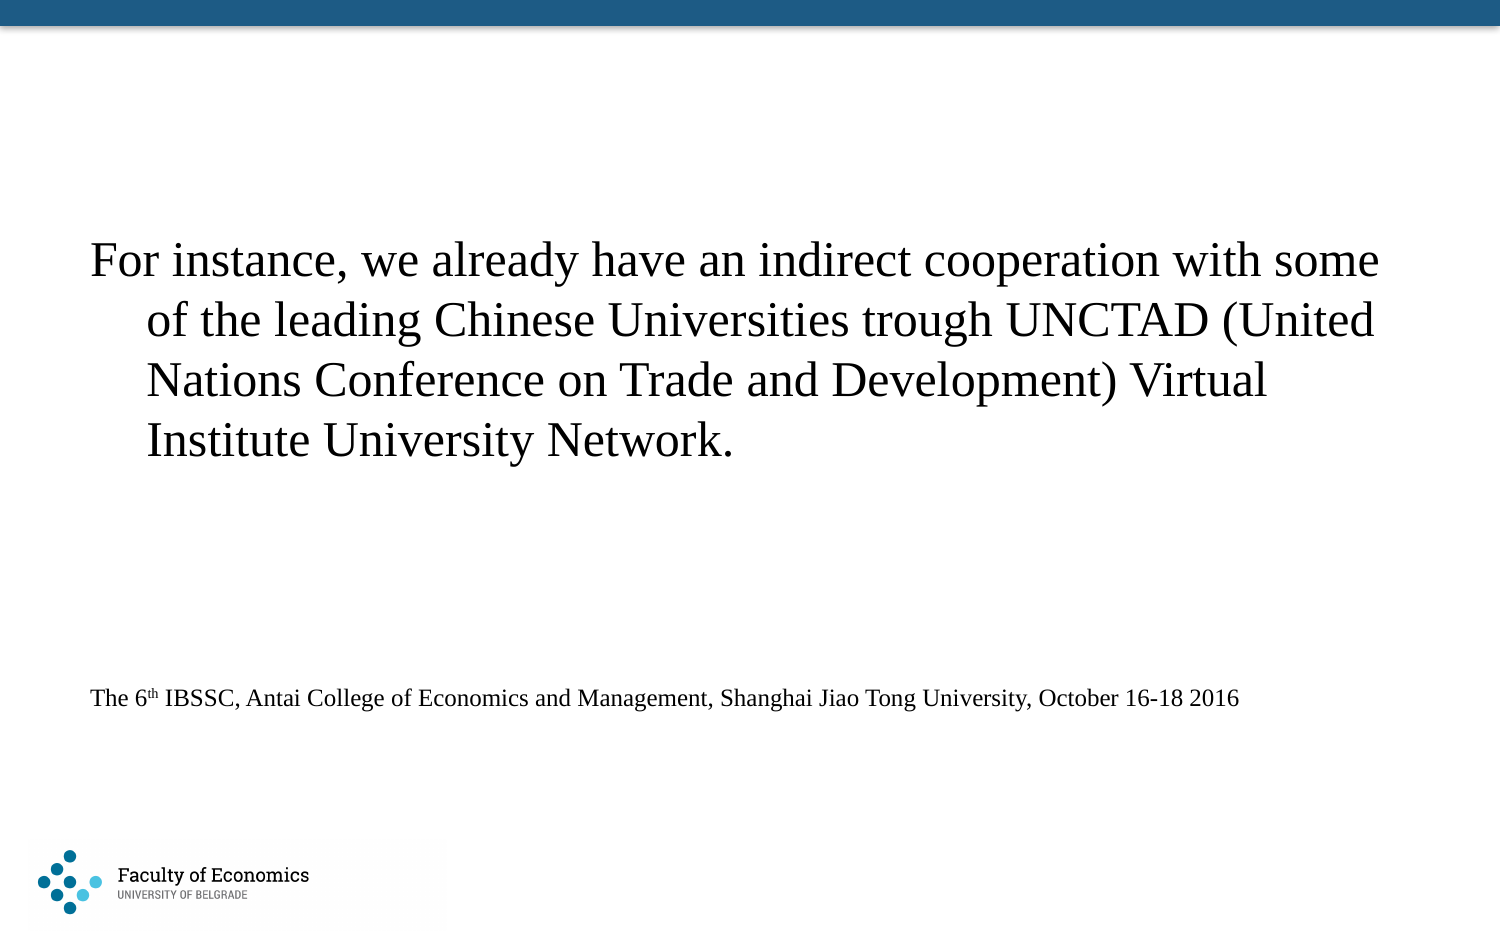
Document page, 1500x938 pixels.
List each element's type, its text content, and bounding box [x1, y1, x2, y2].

list For instance, we already have an indirect cooperation with some of the leading Chinese Universities trough UNCTAD (United Nations Conference on Trade and Development) Virtual Institute University Network. The 6th IBSSC, Antai College of Economics and Management, Shanghai Jiao Tong University, October 16-18 2016 [75, 218, 1425, 838]
picture [28, 839, 447, 931]
